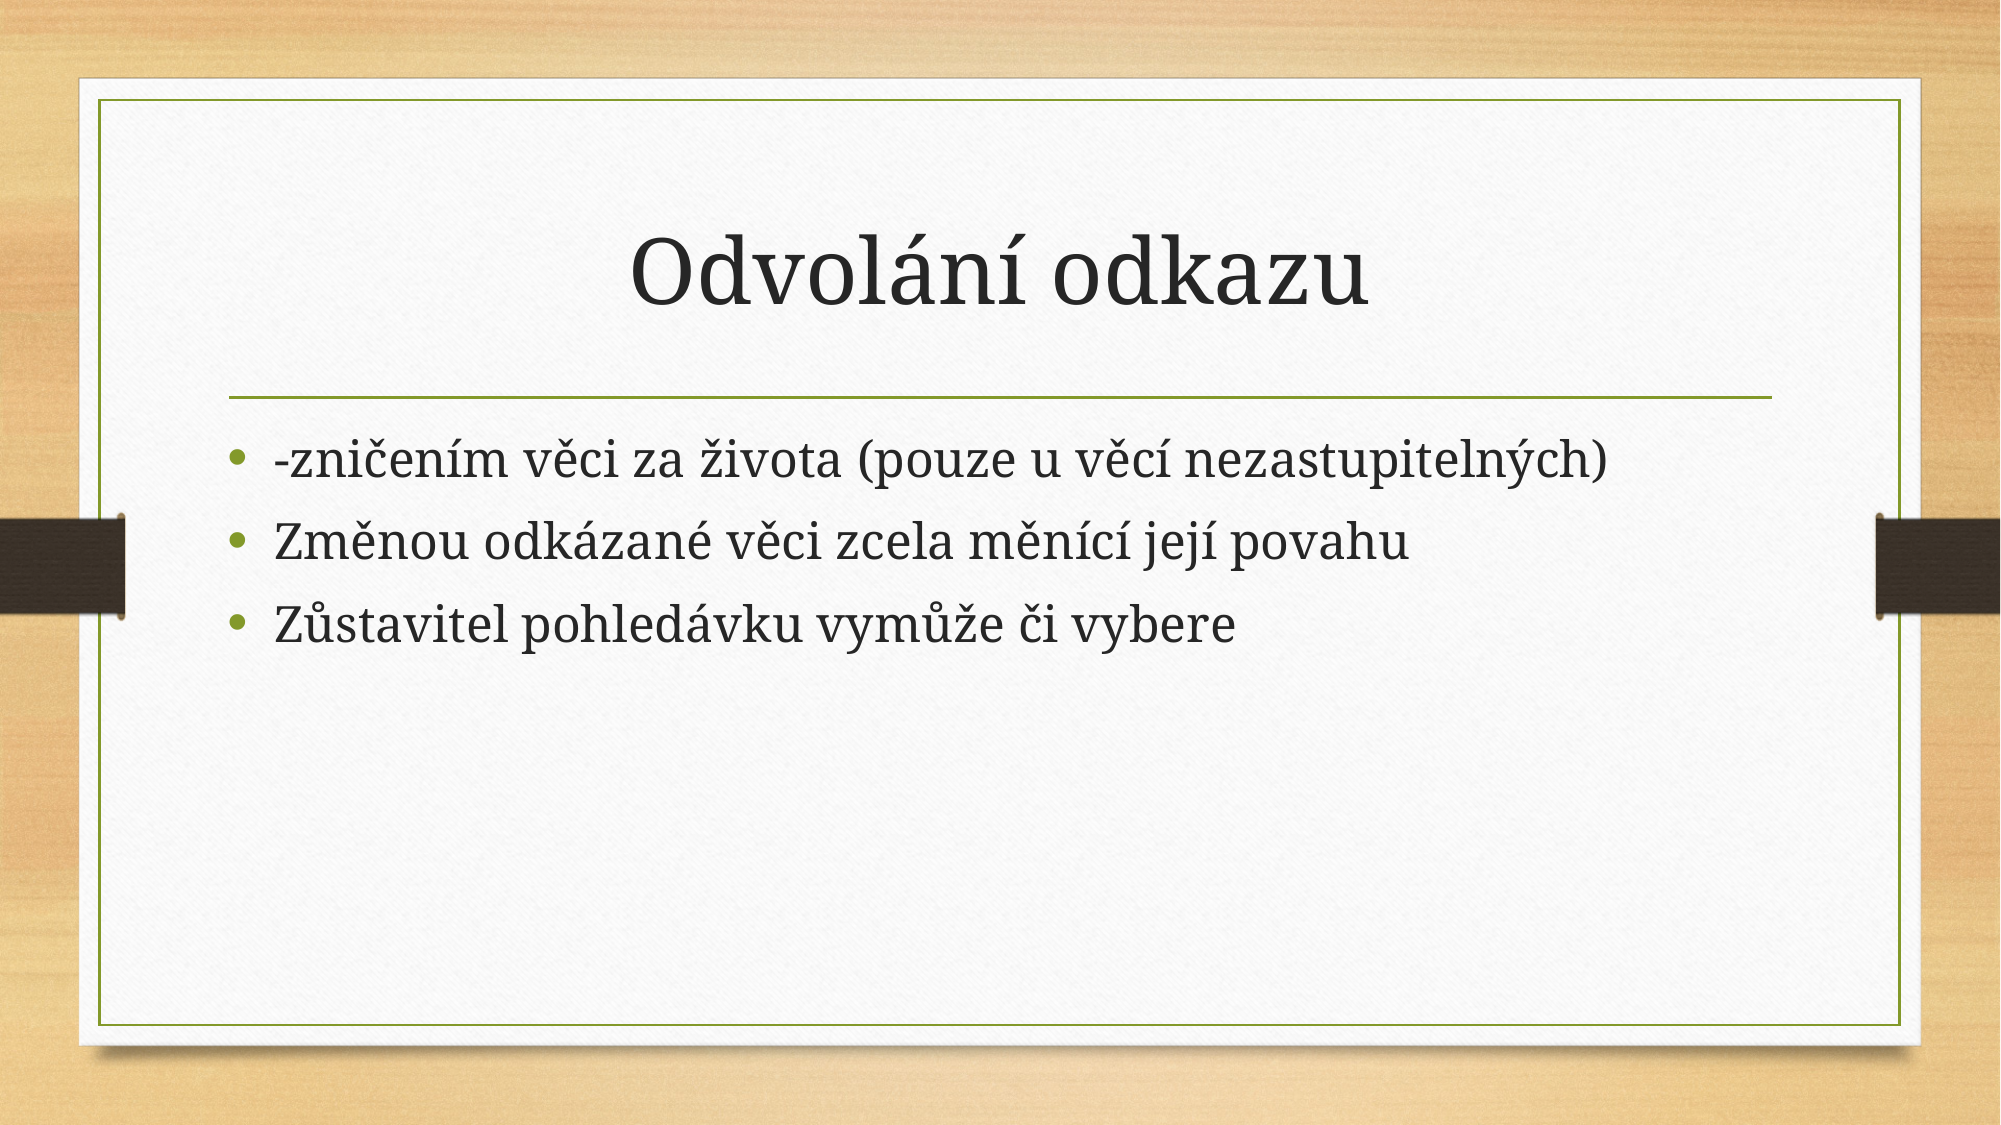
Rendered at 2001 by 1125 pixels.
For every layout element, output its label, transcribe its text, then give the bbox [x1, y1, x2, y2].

list -zničením věci za života (pouze u věcí nezastupitelných) Změnou odkázané věci zcela měnící její povahu Zůstavitel pohledávku vymůže či vybere [212, 419, 1788, 964]
picture [0, 0, 2001, 1125]
title Odvolání odkazu [212, 161, 1788, 375]
